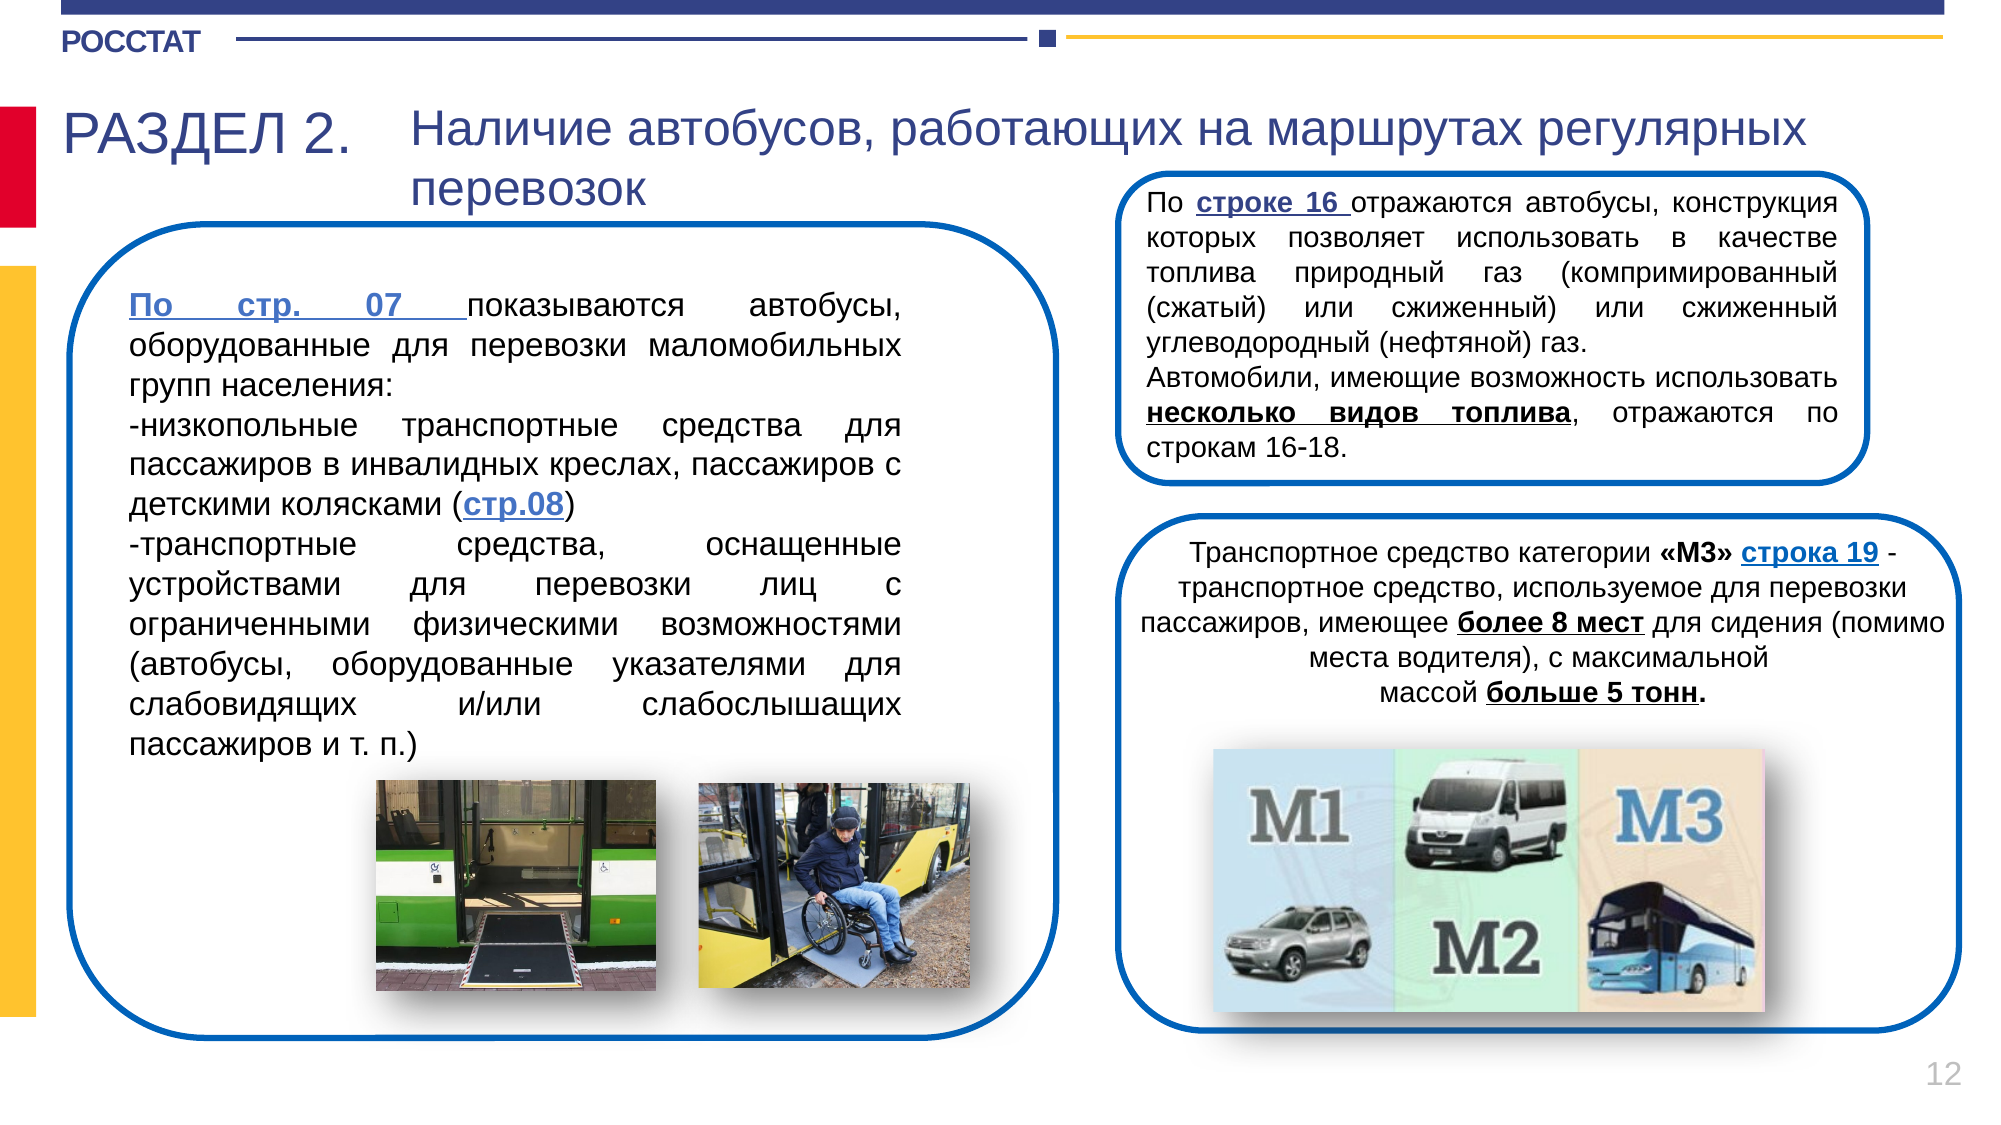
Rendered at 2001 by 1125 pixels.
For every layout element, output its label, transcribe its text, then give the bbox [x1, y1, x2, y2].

picture [1213, 749, 1765, 1012]
text_box По стр. 07 показываются автобусы, оборудованные для перевозки маломобильных групп населения: -низкопольные транспортные средства для пассажиров в инвалидных креслах, пассажиров с детскими колясками (стр.08) -транспортные средства, оснащенные устройствами для перевозки лиц с ограниченными физическими возможностями (автобусы, оборудованные указателями для слабовидящих и/или слабослышащих пассажиров и т. п.) [114, 275, 918, 770]
text_box [1117, 189, 1131, 468]
text_box [1117, 716, 1961, 1032]
text_box Наличие автобусов, работающих на маршрутах регулярных перевозок [396, 93, 1943, 223]
list РАЗДЕЛ 2. [47, 87, 396, 242]
text_box [68, 223, 1058, 1039]
text_box По строке 16 отражаются автобусы, конструкция которых позволяет использовать в качестве топлива природный газ (компримированный (сжатый) или сжиженный) или сжиженный углеводородный (нефтяной) газ. Автомобили, имеющие возможность использовать несколько видов топлива, отражаются по строкам 1618. [1131, 175, 1854, 516]
picture [375, 780, 656, 991]
text_box [1854, 189, 1869, 468]
picture [698, 783, 970, 988]
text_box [236, 29, 1943, 93]
text_box Транспортное средство категории «М3» строка 19 - транспортное средство, используемое для перевозки пассажиров, имеющее более 8 мест для сидения (помимо места водителя), с максимальной массой больше 5 тонн. [1098, 485, 1988, 716]
slide_number 12 [1527, 1042, 1978, 1103]
